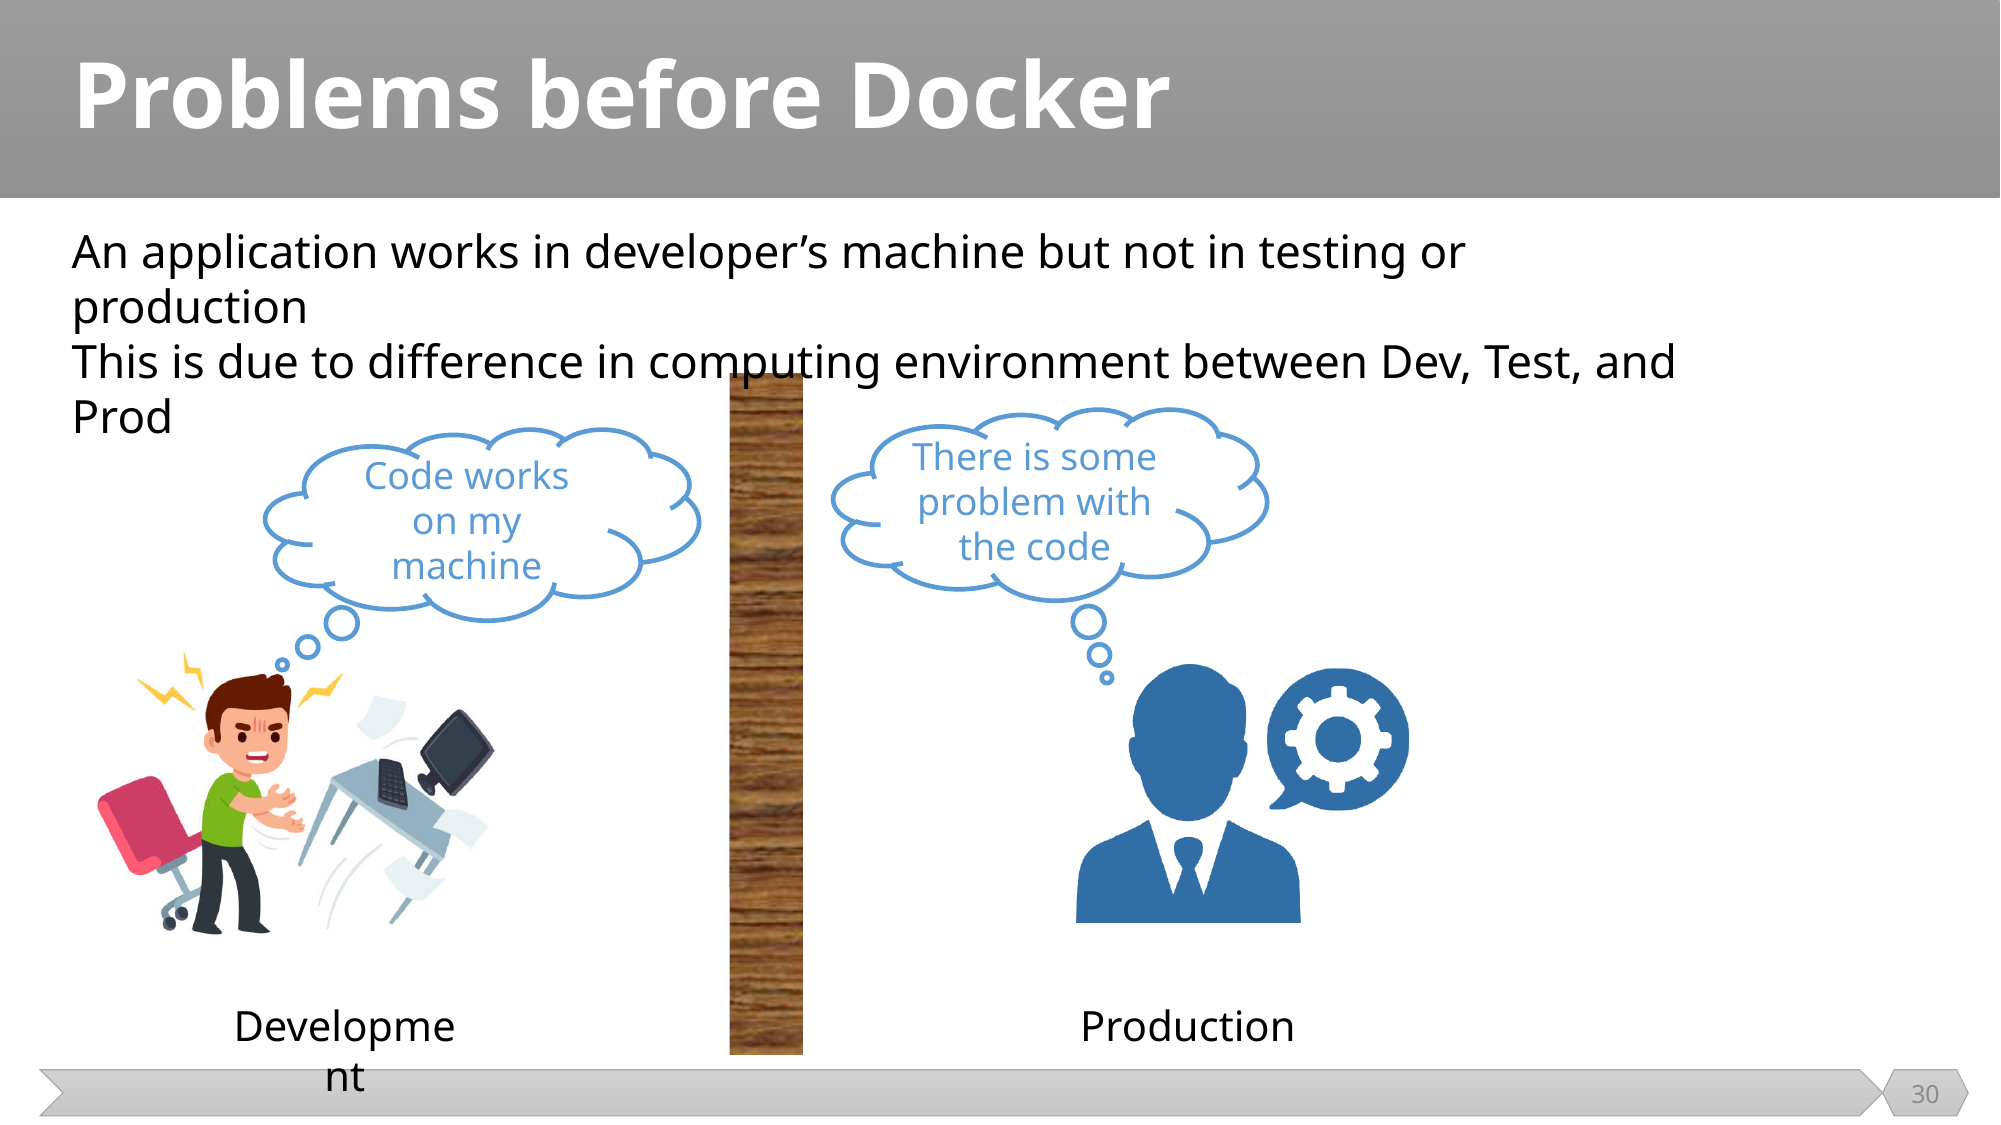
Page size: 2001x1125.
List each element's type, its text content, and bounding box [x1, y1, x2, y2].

text_box There is some problem with the code [833, 450, 1268, 601]
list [1076, 664, 1409, 923]
text_box There is some problem with the code [1072, 606, 1105, 638]
slide_number 30 [1882, 1065, 1969, 1125]
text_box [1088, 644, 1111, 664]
title Problems before Docker [56, 0, 1969, 199]
text_box Development [206, 1010, 483, 1108]
text_box An application works in developer’s machine but not in testing or production This is due to difference in computing environment between Dev, Test, and Prod [56, 215, 1721, 450]
text_box Production [1050, 992, 1326, 1058]
text_box Code works on my machine [265, 450, 700, 618]
picture [79, 576, 512, 1010]
text_box [728, 450, 804, 1056]
